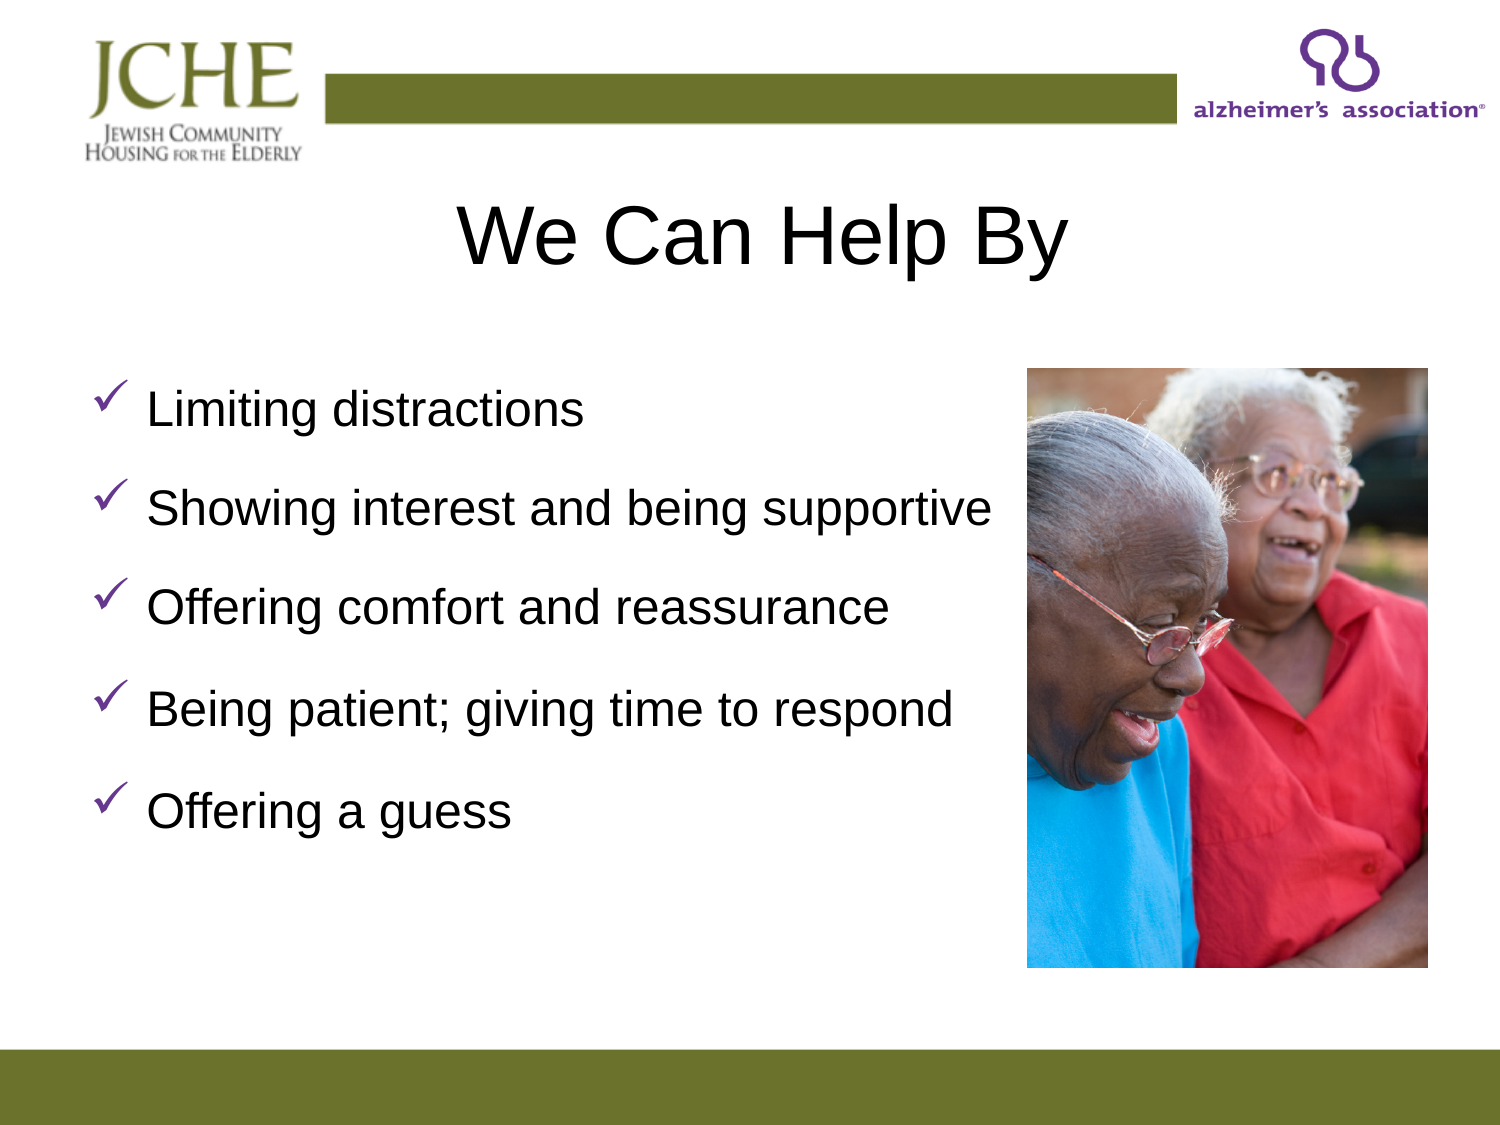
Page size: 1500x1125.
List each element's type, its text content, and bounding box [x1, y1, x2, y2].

picture [0, 0, 1500, 1125]
list Limiting distractions Showing interest and being supportive Offering comfort and reassurance Being patient; giving time to respond Offering a guess [75, 368, 1026, 968]
title We Can Help By [13, 168, 1500, 295]
